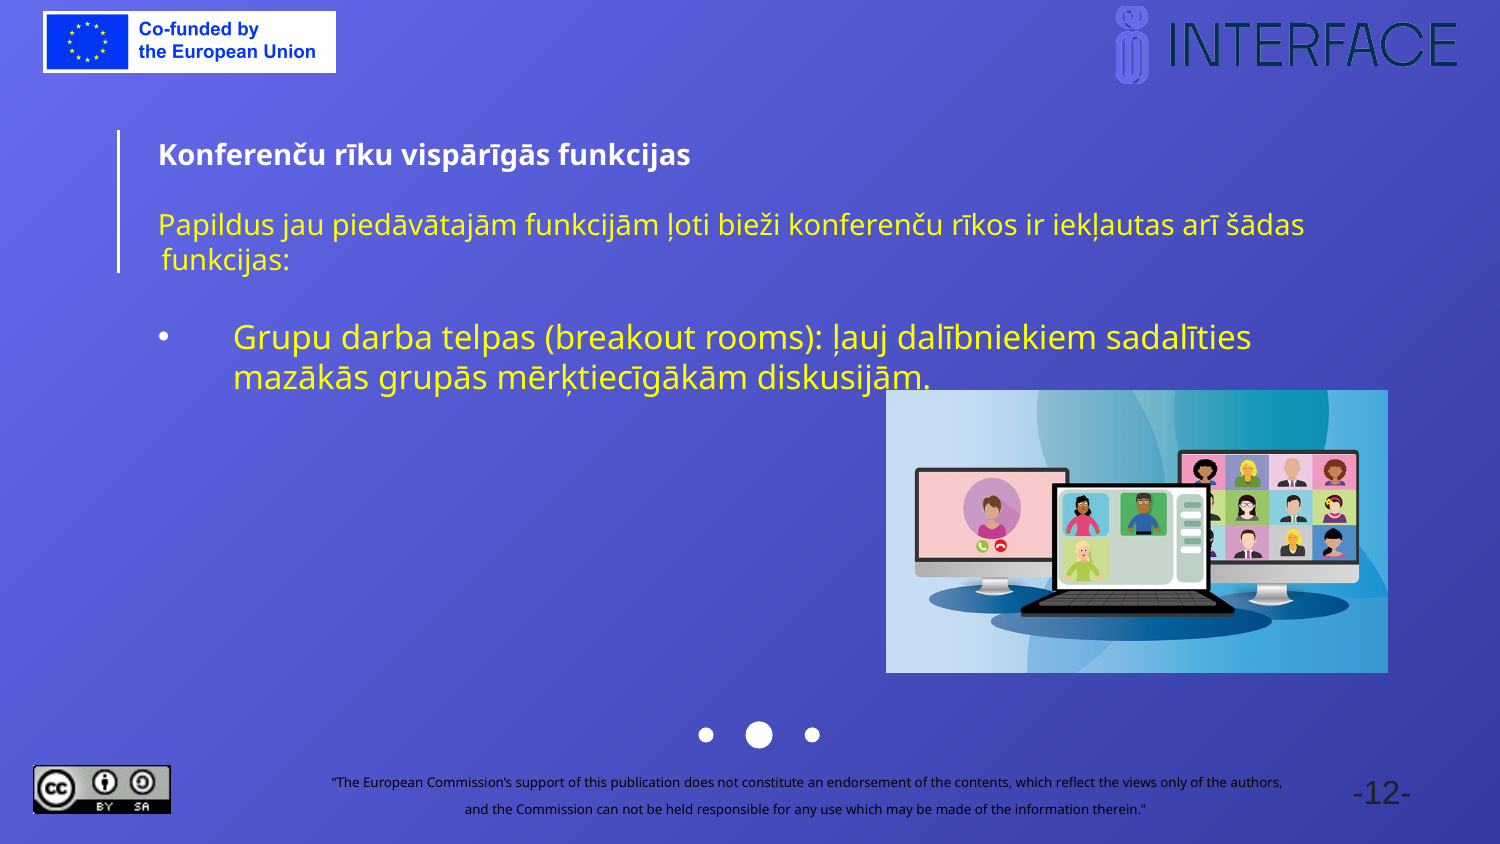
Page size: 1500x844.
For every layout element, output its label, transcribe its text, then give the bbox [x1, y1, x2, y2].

text_box [698, 727, 714, 743]
picture [885, 390, 1389, 673]
picture [33, 765, 171, 814]
picture [1116, 6, 1457, 84]
text_box [745, 721, 773, 749]
picture [43, 11, 336, 73]
subtitle Konferenču rīku vispārīgās funkcijas Papildus jau piedāvātajām funkcijām ļoti bieži konferenču rīkos ir iekļautas arī šādas funkcijas: Grupu darba telpas (breakout rooms): ļauj dalībniekiem sadalīties mazākās grupās mērķtiecīgākām diskusijām. [124, 121, 1382, 620]
text_box [804, 727, 820, 743]
